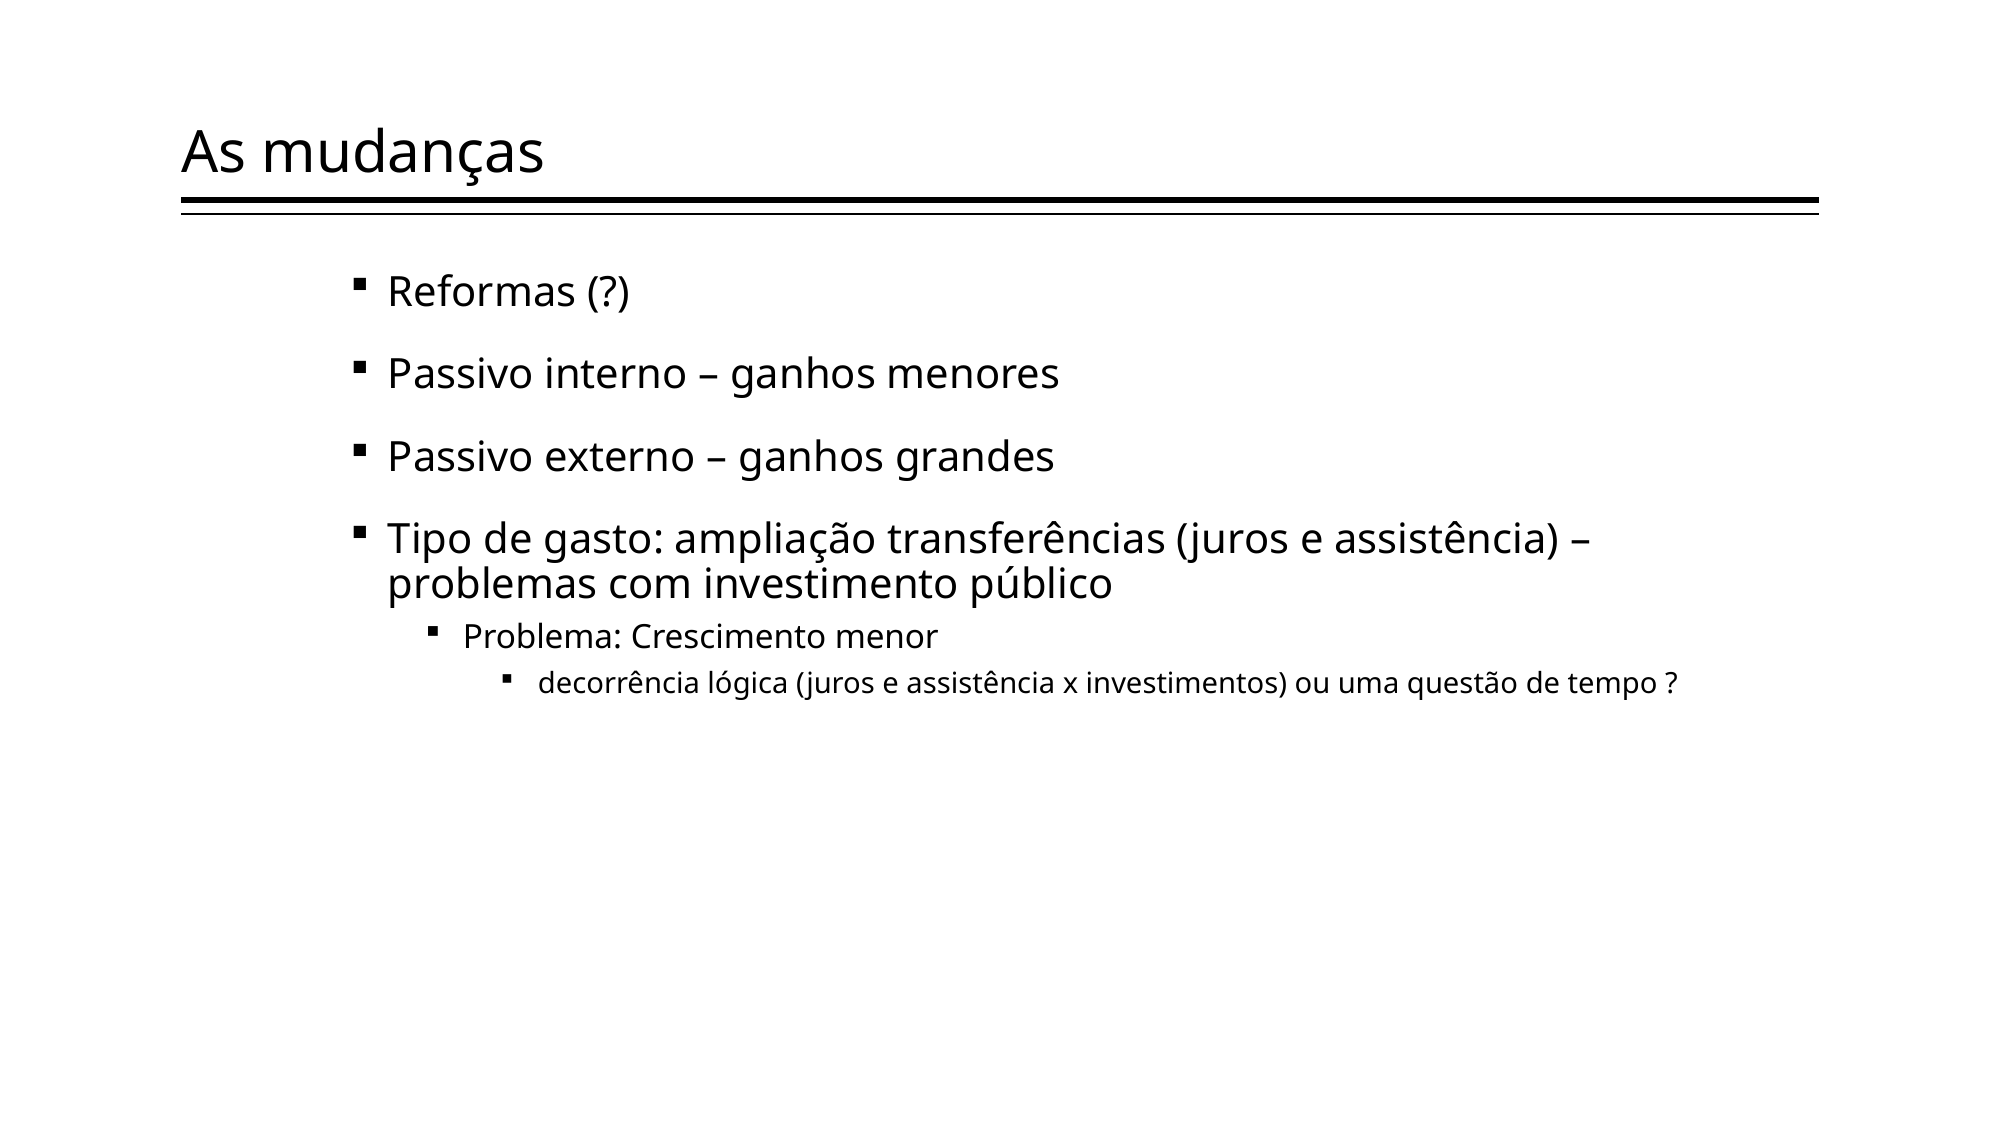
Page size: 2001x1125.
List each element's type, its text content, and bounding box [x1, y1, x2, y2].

list Reformas (?) Passivo interno – ganhos menores Passivo externo – ganhos grandes Tipo de gasto: ampliação transferências (juros e assistência) – problemas com investimento público Problema: Crescimento menor decorrência lógica (juros e assistência x investimentos) ou uma questão de tempo ? [350, 262, 1688, 1071]
title As mudanças [181, 12, 1819, 193]
